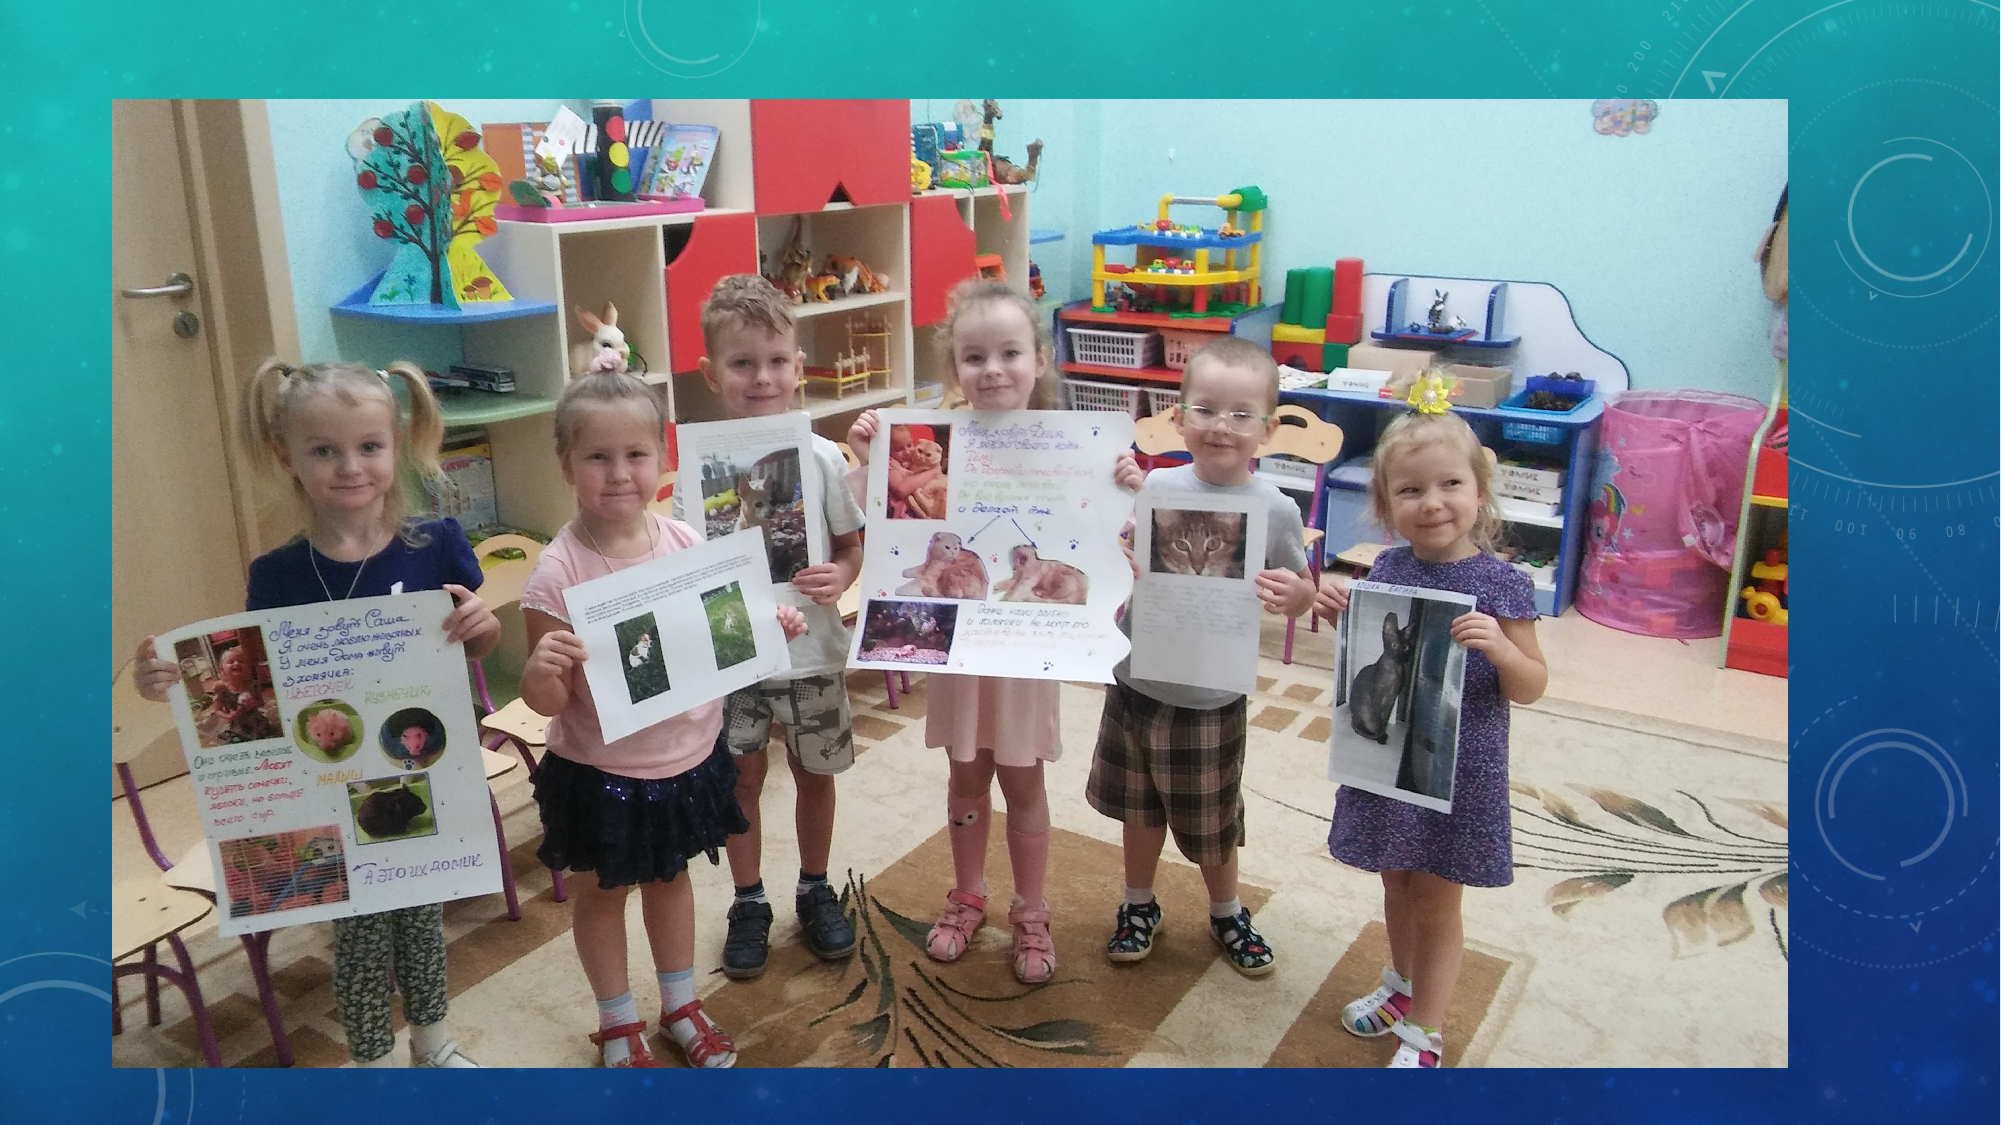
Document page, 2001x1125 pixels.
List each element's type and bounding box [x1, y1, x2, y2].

picture [0, 0, 2001, 1125]
list [112, 99, 1788, 1068]
